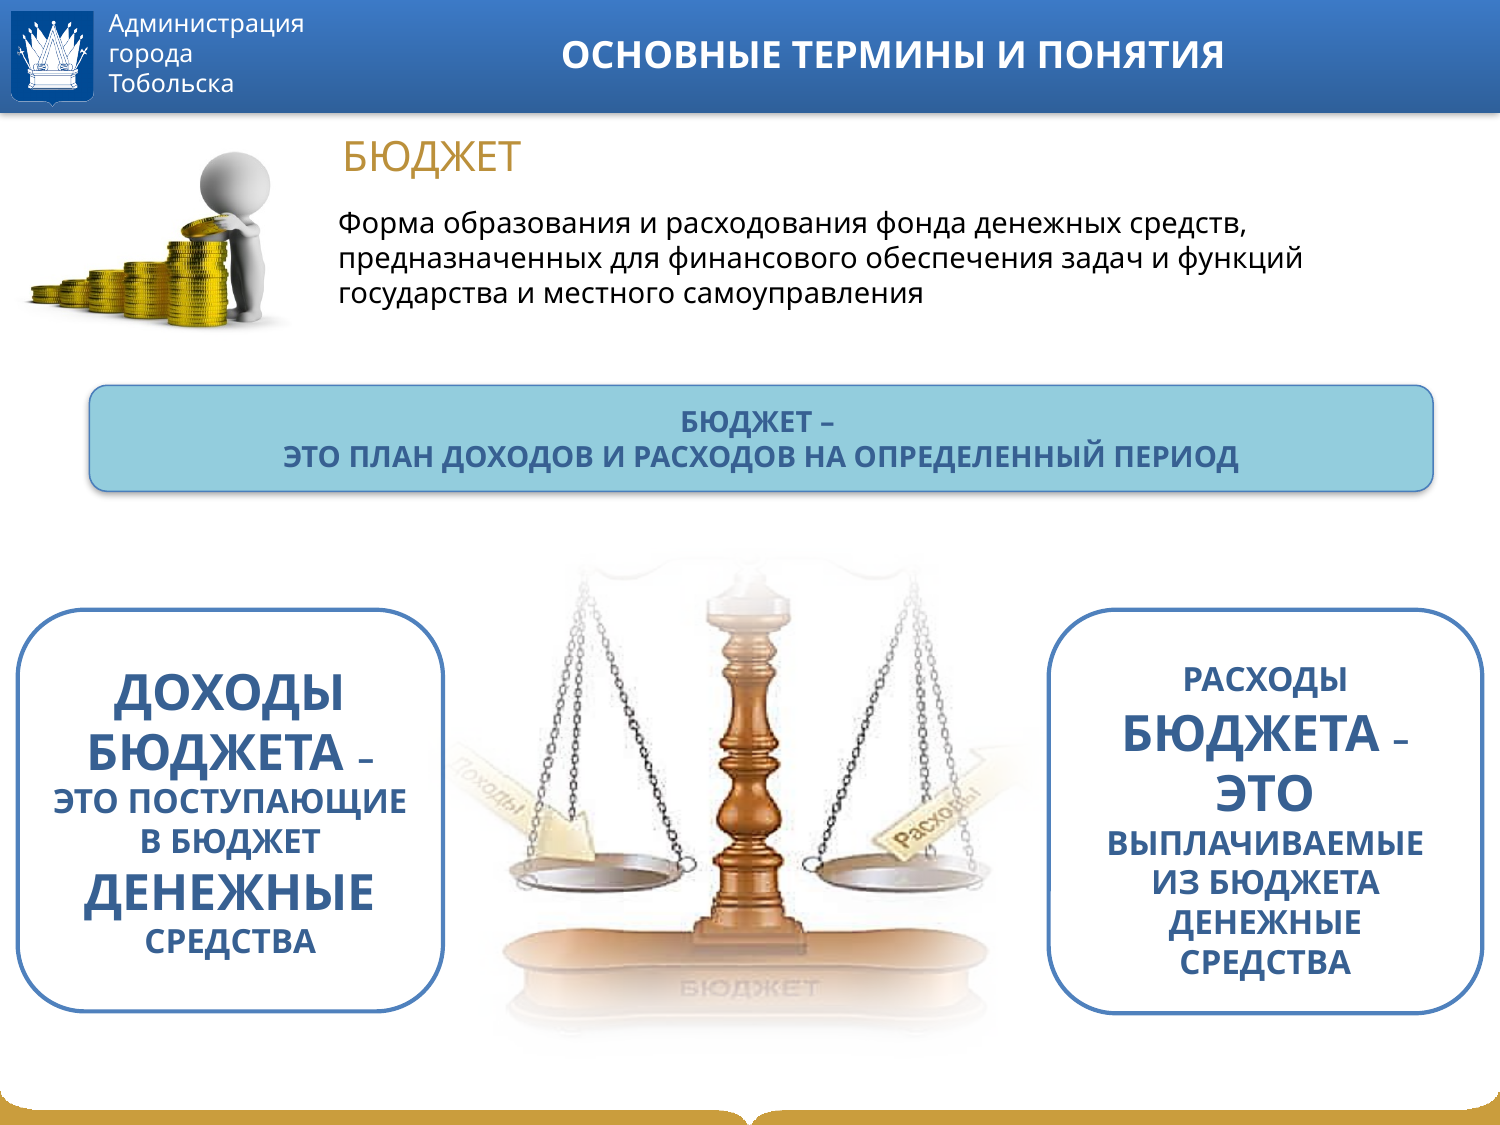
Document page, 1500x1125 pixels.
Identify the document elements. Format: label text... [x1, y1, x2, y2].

picture [11, 11, 94, 107]
text_box РАСХОДЫ БЮДЖЕТА – ЭТО ВЫПЛАЧИВАЕМЫЕ ИЗ БЮДЖЕТА ДЕНЕЖНЫЕ СРЕДСТВА [1053, 607, 1485, 1016]
picture [7, 131, 302, 352]
text_box ДОХОДЫ БЮДЖЕТА – ЭТО ПОСТУПАЮЩИЕ В БЮДЖЕТ ДЕНЕЖНЫЕ СРЕДСТВА [15, 607, 418, 1014]
picture [423, 543, 1049, 1064]
picture [0, 1091, 1500, 1125]
text_box БЮДЖЕТ – ЭТО ПЛАН ДОХОДОВ И РАСХОДОВ НА ОПРЕДЕЛЕННЫЙ ПЕРИОД [88, 384, 1434, 493]
text_box БЮДЖЕТ [327, 121, 765, 187]
text_box Форма образования и расходования фонда денежных средств, предназначенных для финансового обеспечения задач и функций государства и местного самоуправления [323, 197, 1483, 318]
title ОСНОВНЫЕ ТЕРМИНЫ И ПОНЯТИЯ [304, 0, 1483, 107]
